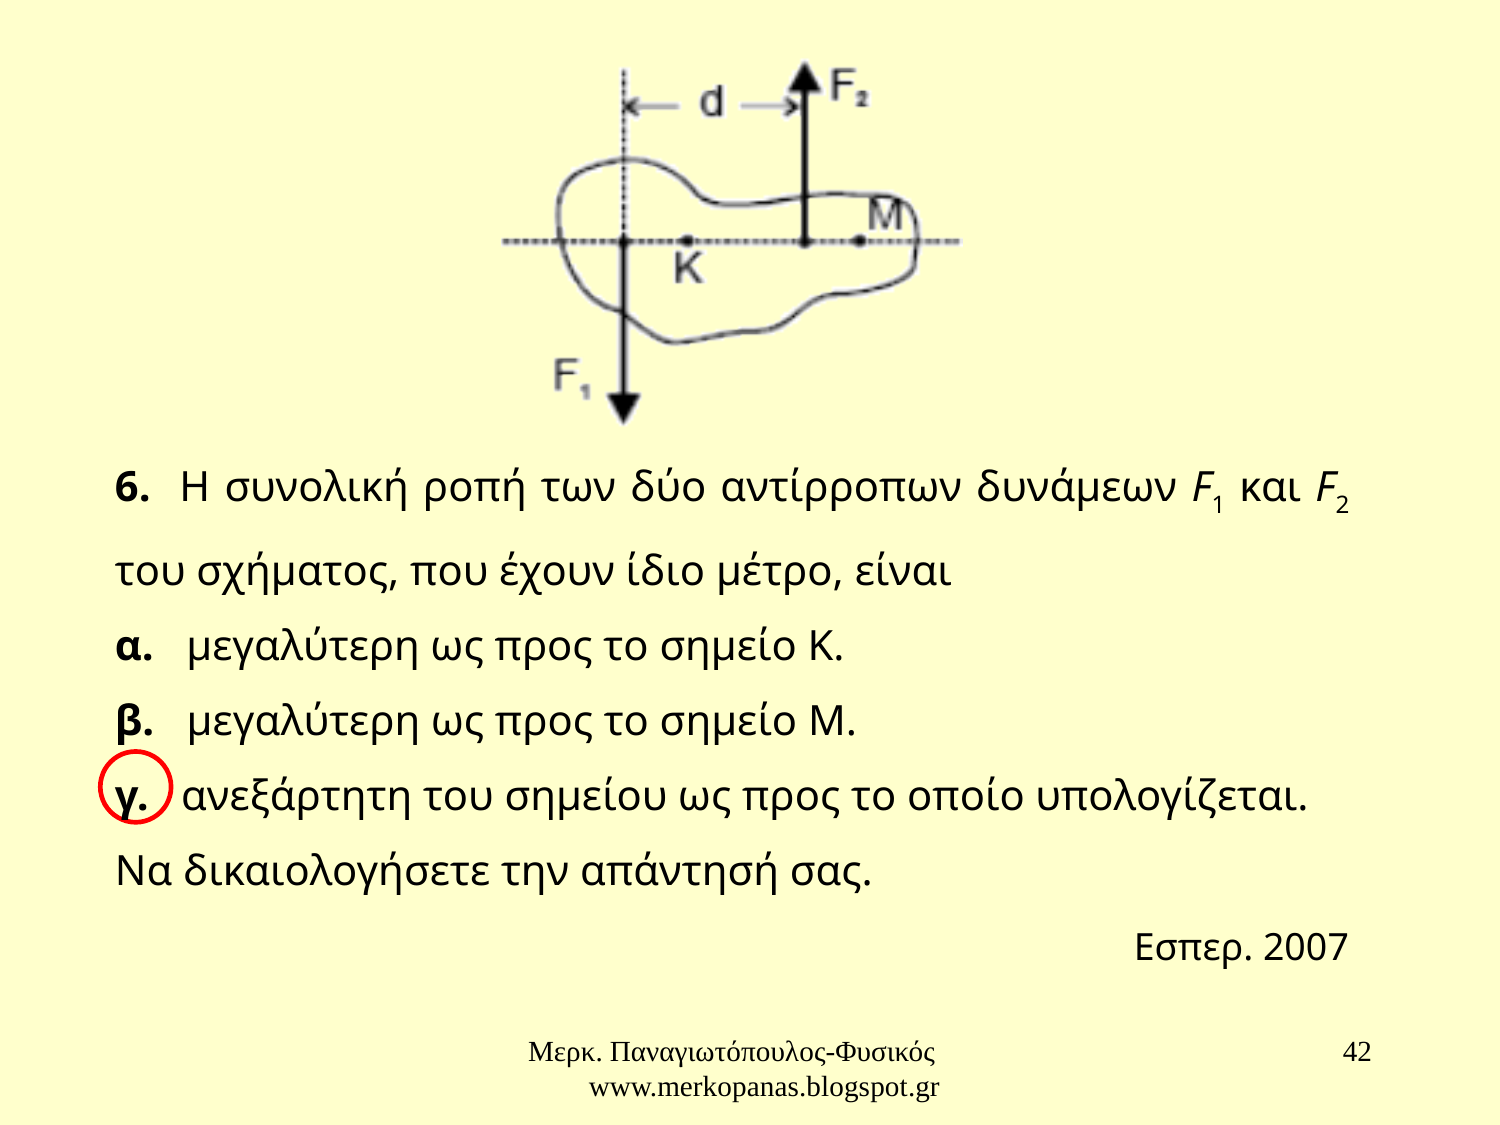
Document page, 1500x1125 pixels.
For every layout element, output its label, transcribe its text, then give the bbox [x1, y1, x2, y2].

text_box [99, 54, 1365, 973]
slide_number 42 [1074, 1025, 1388, 1100]
footer Μερκ. Παναγιωτόπουλος-Φυσικός www.merkopanas.blogspot.gr [512, 1025, 988, 1100]
